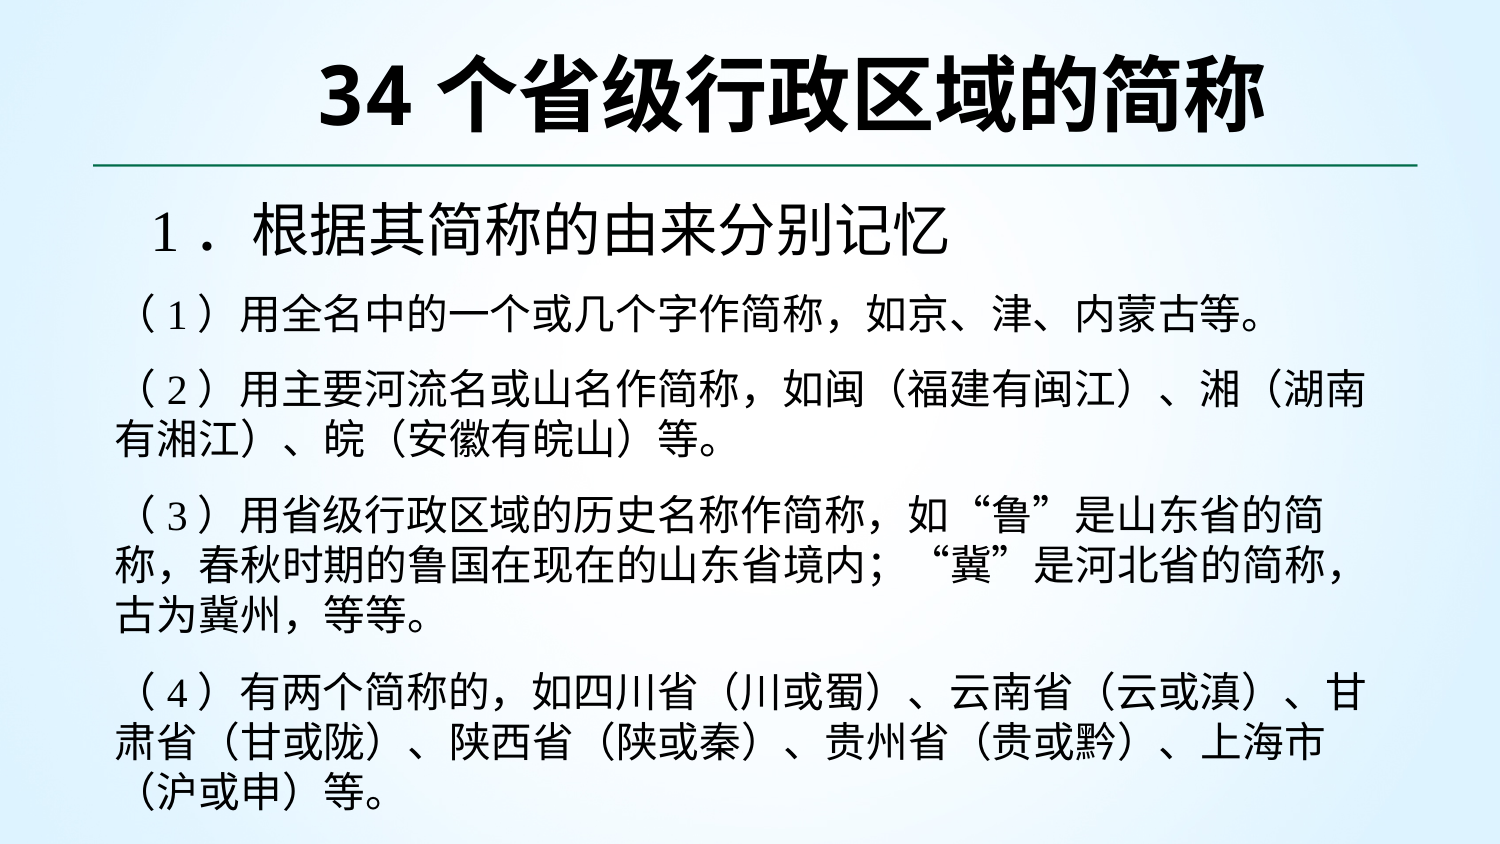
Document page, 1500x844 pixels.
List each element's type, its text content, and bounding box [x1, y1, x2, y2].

text_box （4）有两个简称的，如四川省（川或蜀）、云南省（云或滇）、甘肃省（甘或陇）、陕西省（陕或秦）、贵州省（贵或黔）、上海市（沪或申）等。 [100, 658, 1424, 824]
text_box （2）用主要河流名或山名作简称，如闽（福建有闽江）、湘（湖南有湘江）、皖（安徽有皖山）等。 [100, 355, 1424, 470]
text_box 1．根据其简称的由来分别记忆 [135, 185, 1069, 271]
picture [0, 0, 1500, 844]
text_box 34个省级行政区域的简称 [159, 45, 1424, 139]
text_box （1）用全名中的一个或几个字作简称，如京、津、内蒙古等。 [100, 280, 1424, 345]
text_box （3）用省级行政区域的历史名称作简称，如“鲁”是山东省的简称，春秋时期的鲁国在现在的山东省境内；“冀”是河北省的简称，古为冀州，等等。 [100, 481, 1424, 647]
